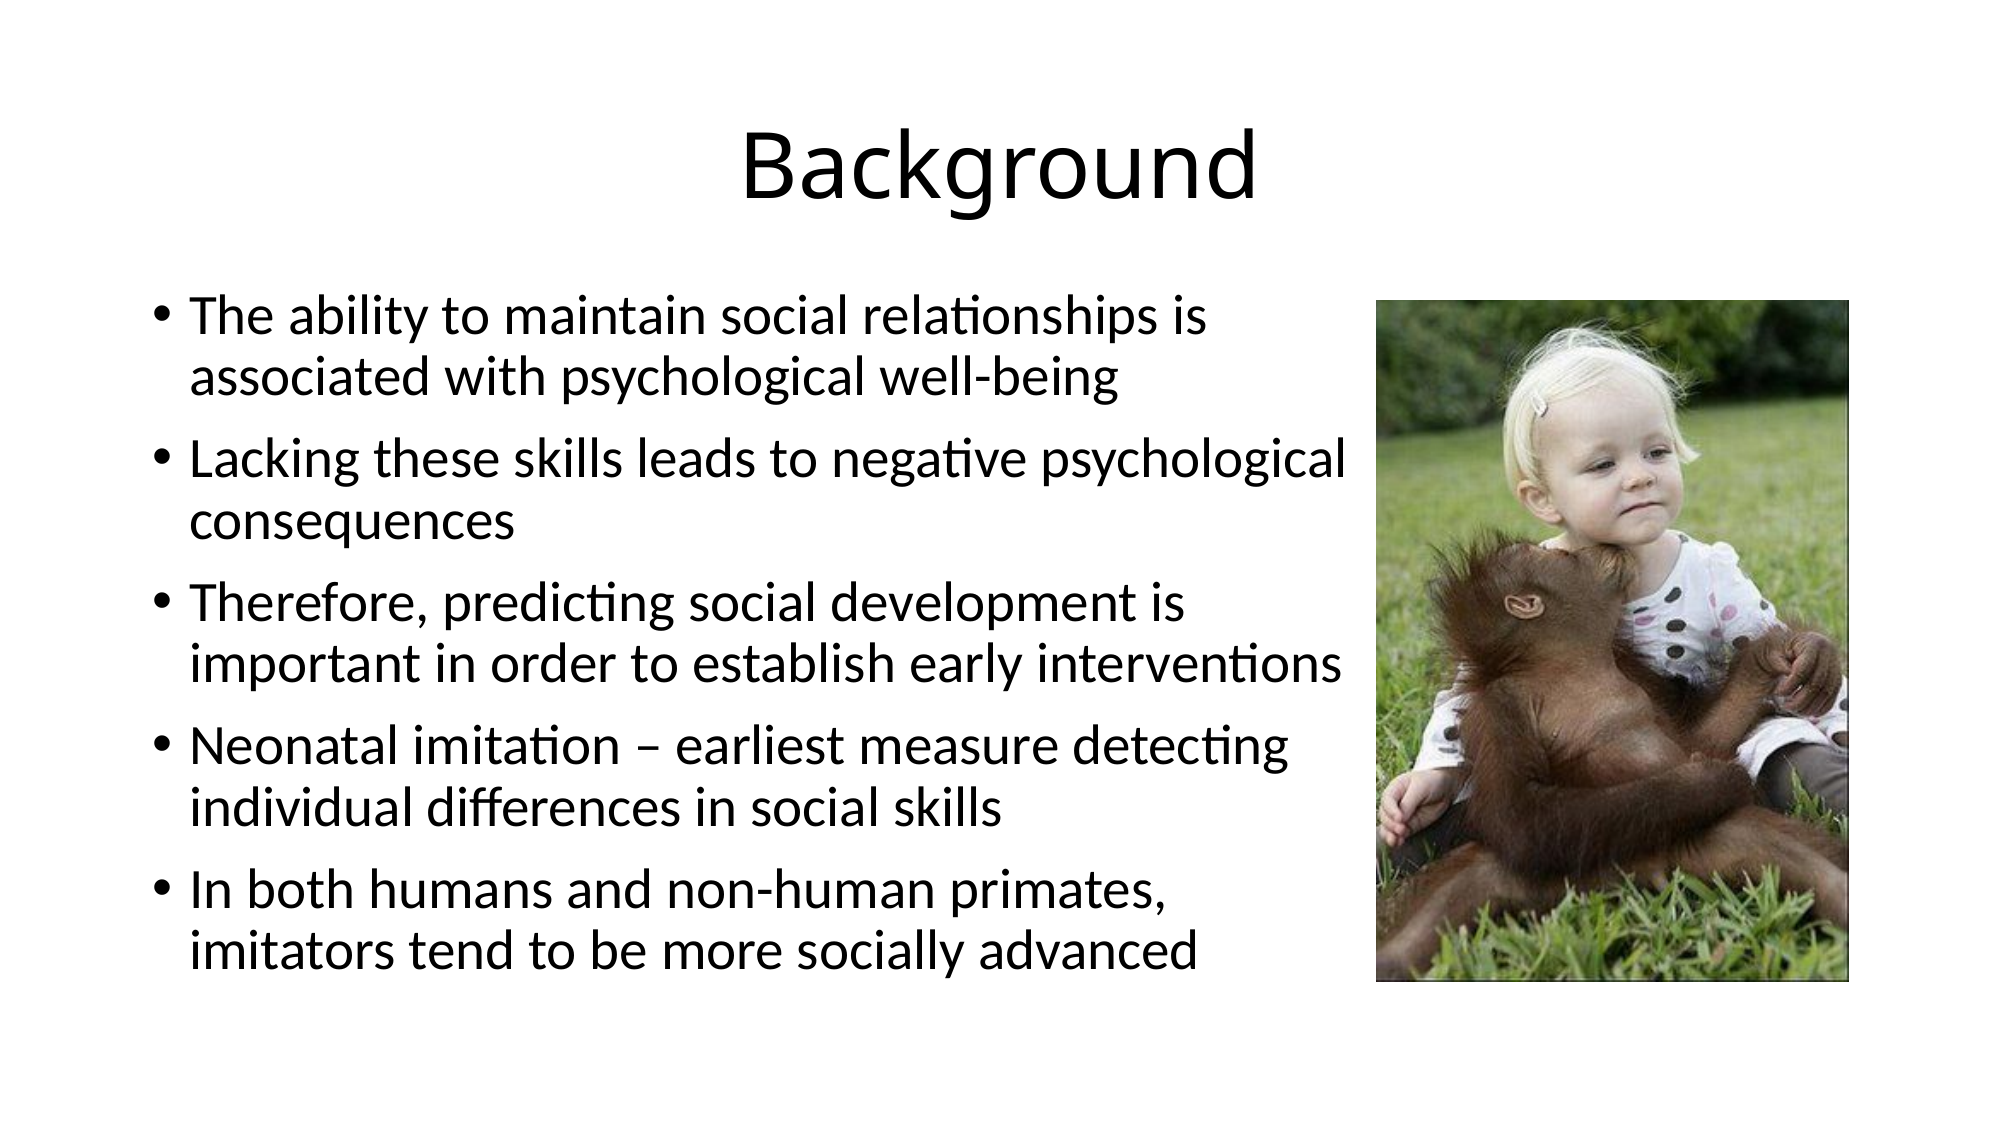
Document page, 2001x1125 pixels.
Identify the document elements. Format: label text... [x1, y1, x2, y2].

picture [1376, 300, 1849, 982]
list The ability to maintain social relationships is associated with psychological well-being Lacking these skills leads to negative psychological consequences Therefore, predicting social development is important in order to establish early interventions Neonatal imitation – earliest measure detecting individual differences in social skills In both humans and non-human primates, imitators tend to be more socially advanced [137, 277, 1364, 1005]
title Background [137, 59, 1863, 278]
